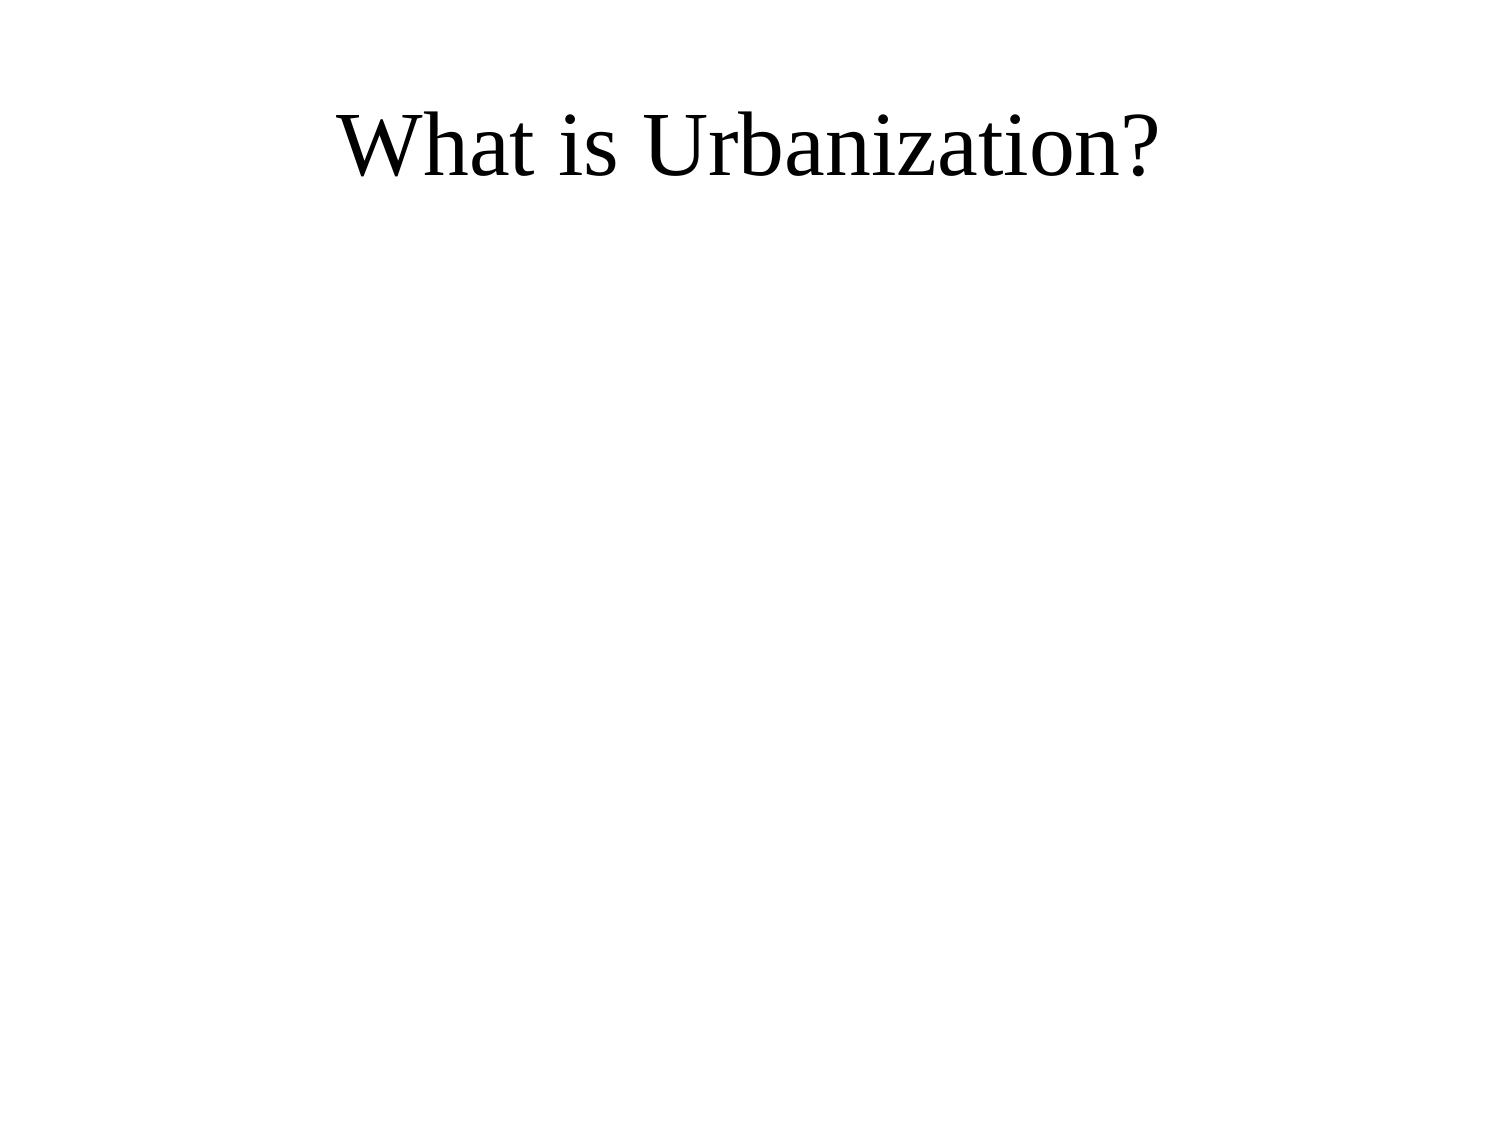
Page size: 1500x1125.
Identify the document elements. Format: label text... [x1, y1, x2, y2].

title What is Urbanization? [75, 45, 1425, 233]
